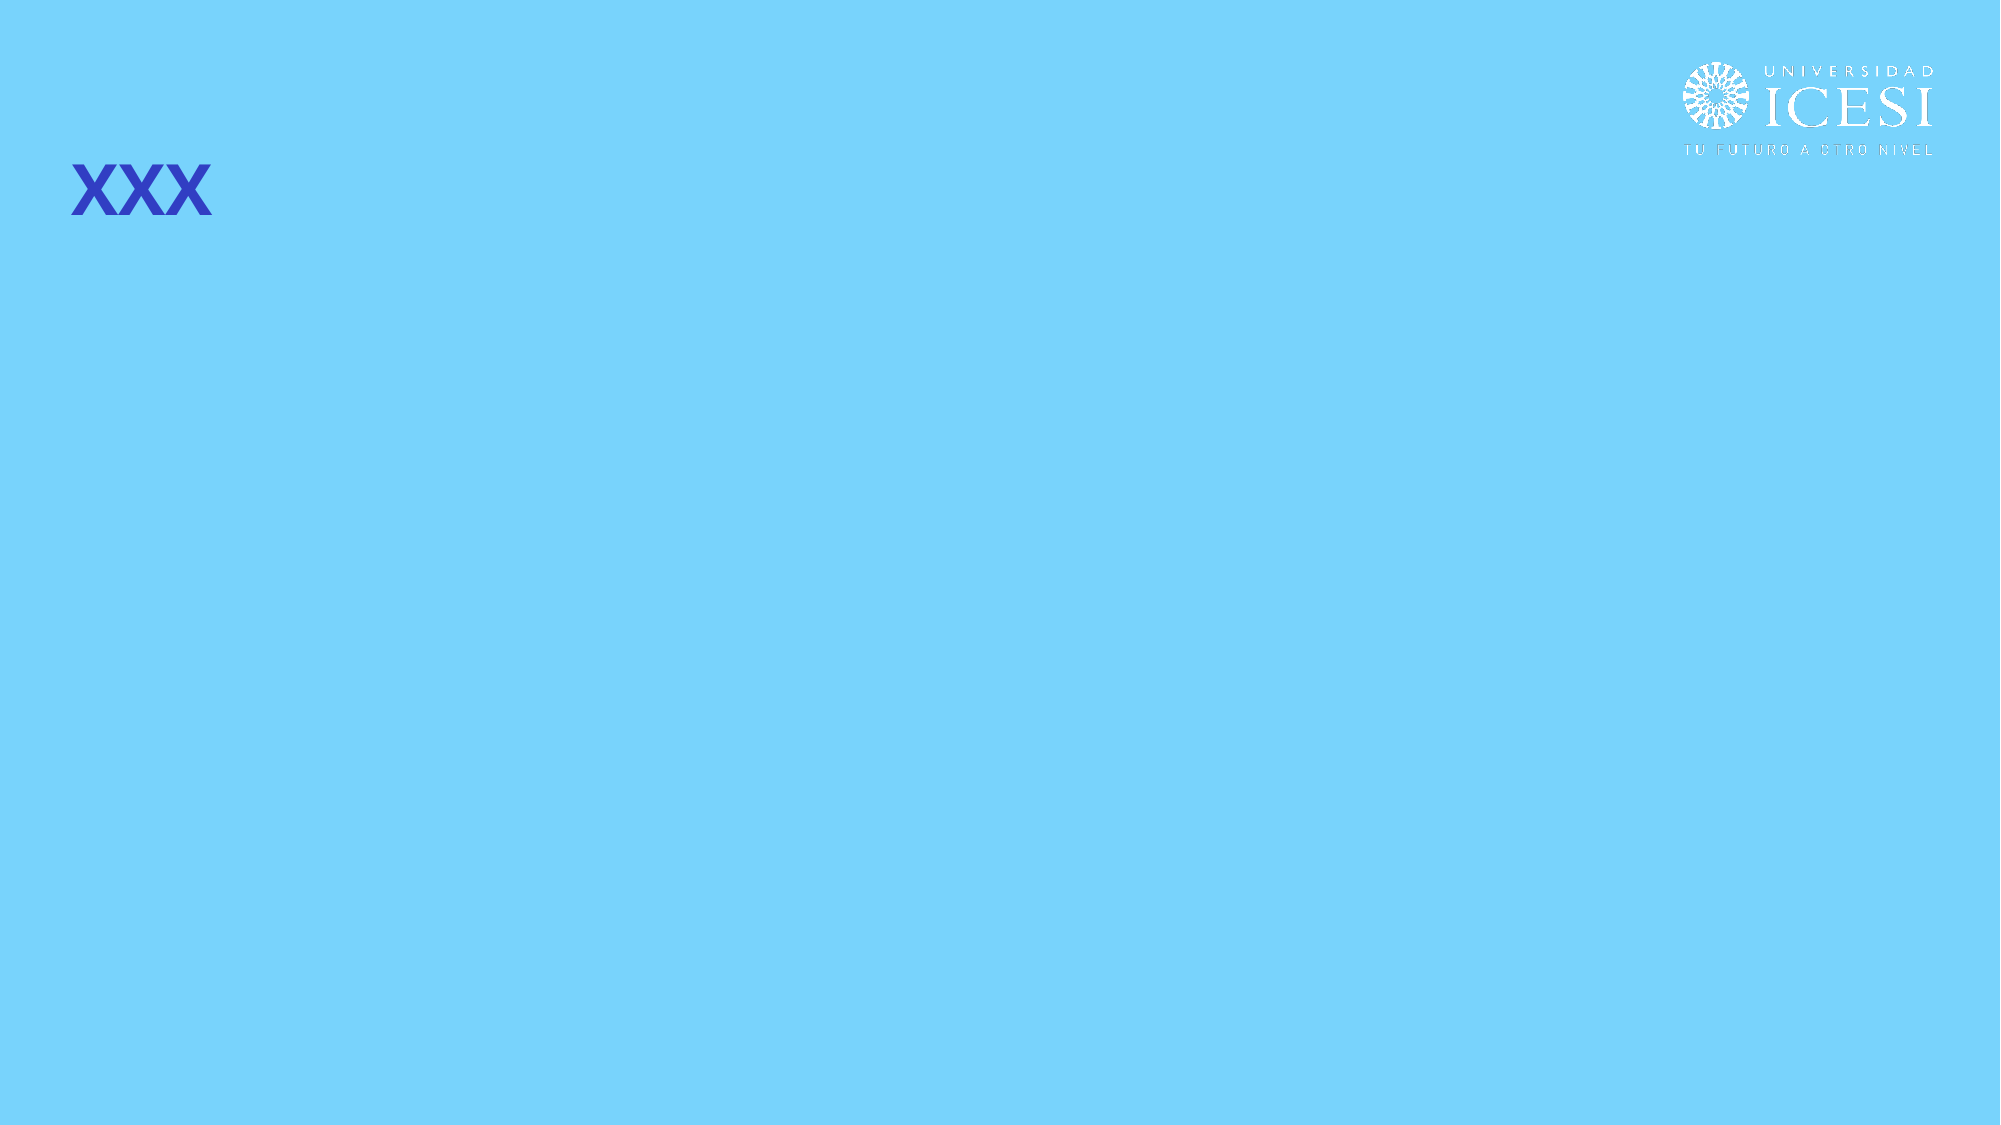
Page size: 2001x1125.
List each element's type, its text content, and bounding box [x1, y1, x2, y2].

text_box XXX [56, 136, 1944, 237]
picture [1683, 62, 1936, 136]
